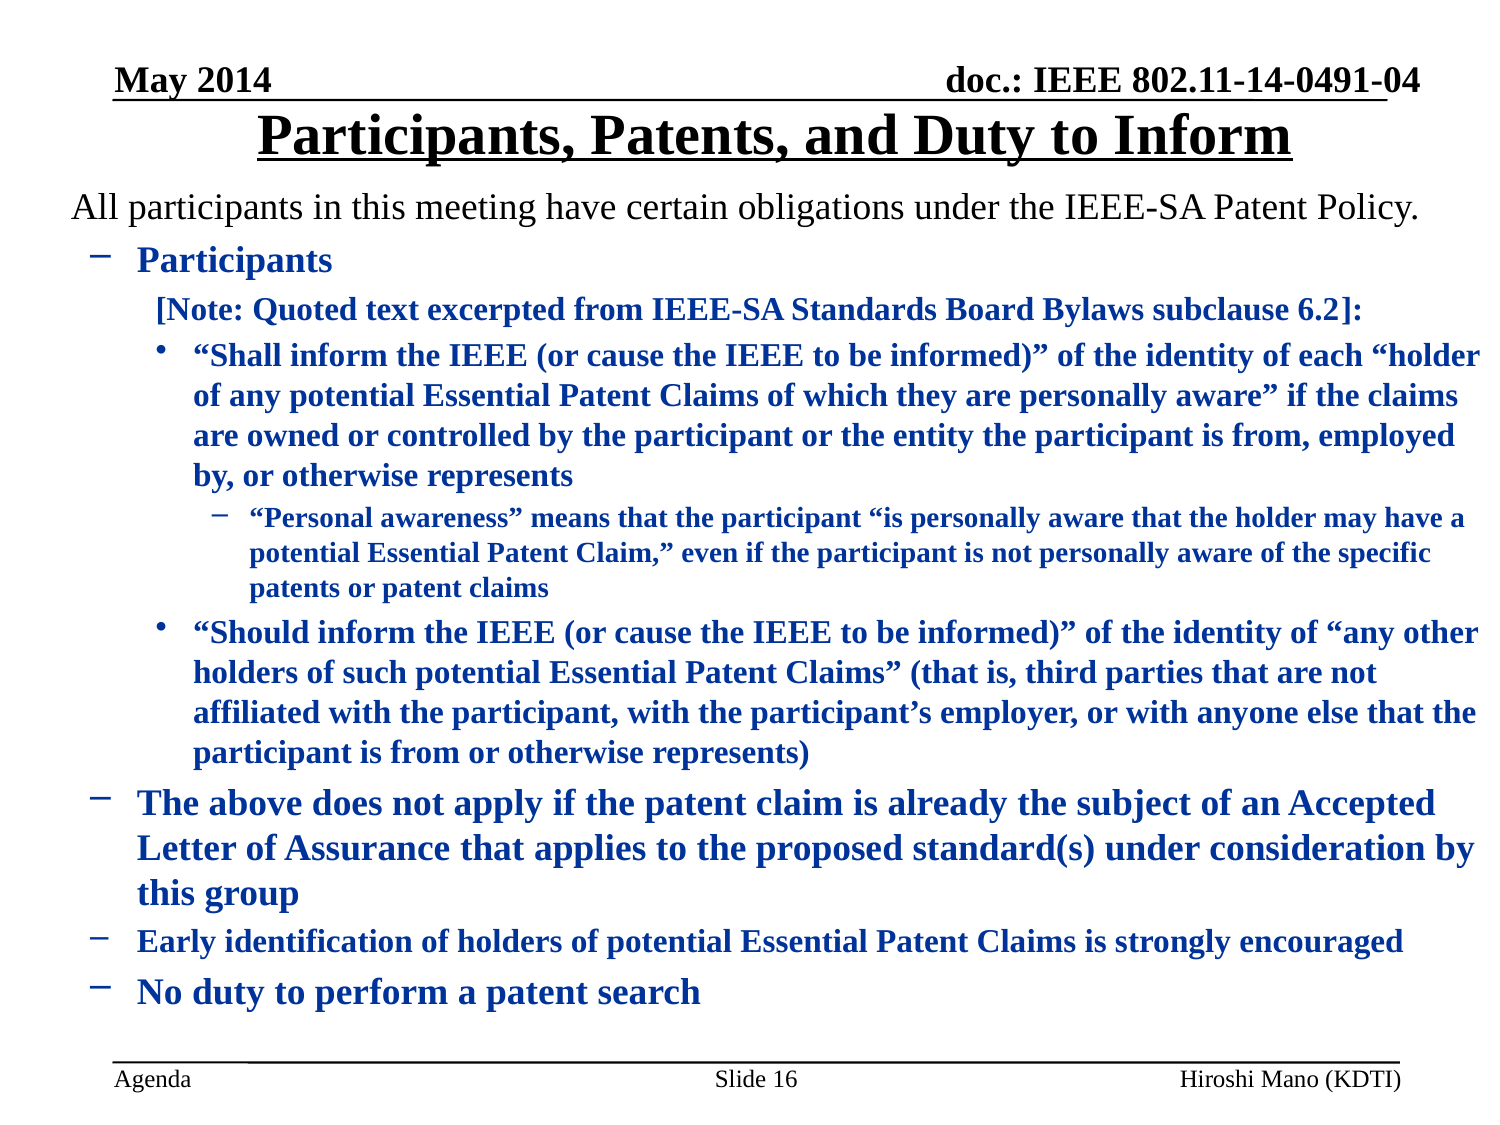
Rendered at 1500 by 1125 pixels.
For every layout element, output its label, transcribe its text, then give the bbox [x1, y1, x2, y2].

slide_number Slide 16 [712, 1061, 800, 1093]
list All participants in this meeting have certain obligations under the IEEE-SA Patent Policy. Participants [Note: Quoted text excerpted from IEEE-SA Standards Board Bylaws subclause 6.2]: “Shall inform the IEEE (or cause the IEEE to be informed)” of the identity of each “holder of any potential Essential Patent Claims of which they are personally aware” if the claims are owned or controlled by the participant or the entity the participant is from, employed by, or otherwise represents “Personal awareness” means that the participant “is personally aware that the holder may have a potential Essential Patent Claim,” even if the participant is not personally aware of the specific patents or patent claims “Should inform the IEEE (or cause the IEEE to be informed)” of the identity of “any other holders of such potential Essential Patent Claims” (that is, third parties that are not affiliated with the participant, with the participant’s employer, or with anyone else that the participant is from or otherwise represents) The above does not apply if the patent claim is already the subject of an Accepted Letter of Assurance that applies to the proposed standard(s) under consideration by this group Early identification of holders of potential Essential Patent Claims is strongly encouraged No duty to perform a patent search [0, 174, 1500, 1051]
title Participants, Patents, and Duty to Inform [49, 99, 1500, 163]
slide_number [114, 54, 274, 99]
footer Hiroshi Mano (KDTI) [1171, 1061, 1402, 1093]
